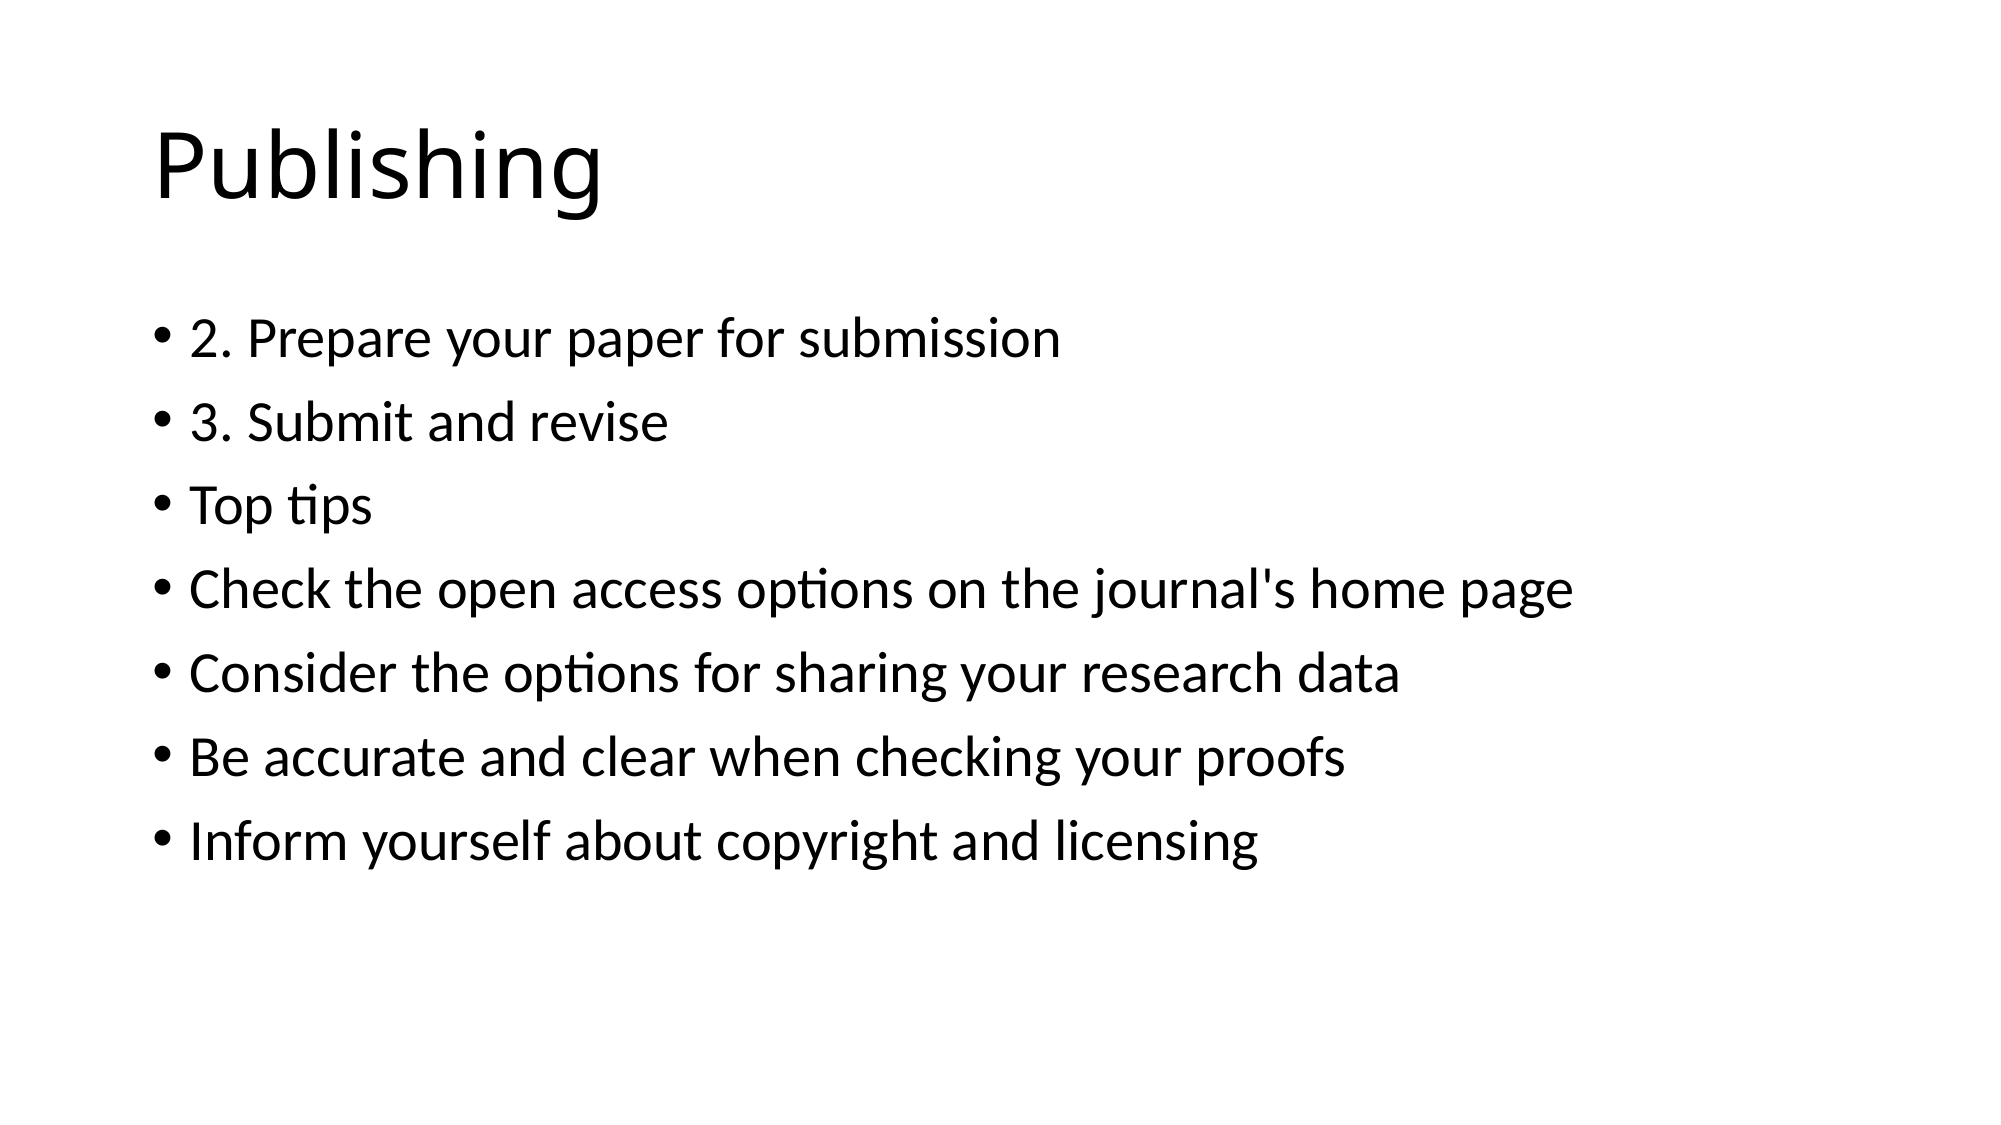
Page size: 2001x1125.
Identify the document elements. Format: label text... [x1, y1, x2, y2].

list 2. Prepare your paper for submission 3. Submit and revise Top tips Check the open access options on the journal's home page Consider the options for sharing your research data Be accurate and clear when checking your proofs Inform yourself about copyright and licensing [137, 299, 1863, 1014]
title Publishing [137, 59, 1863, 278]
